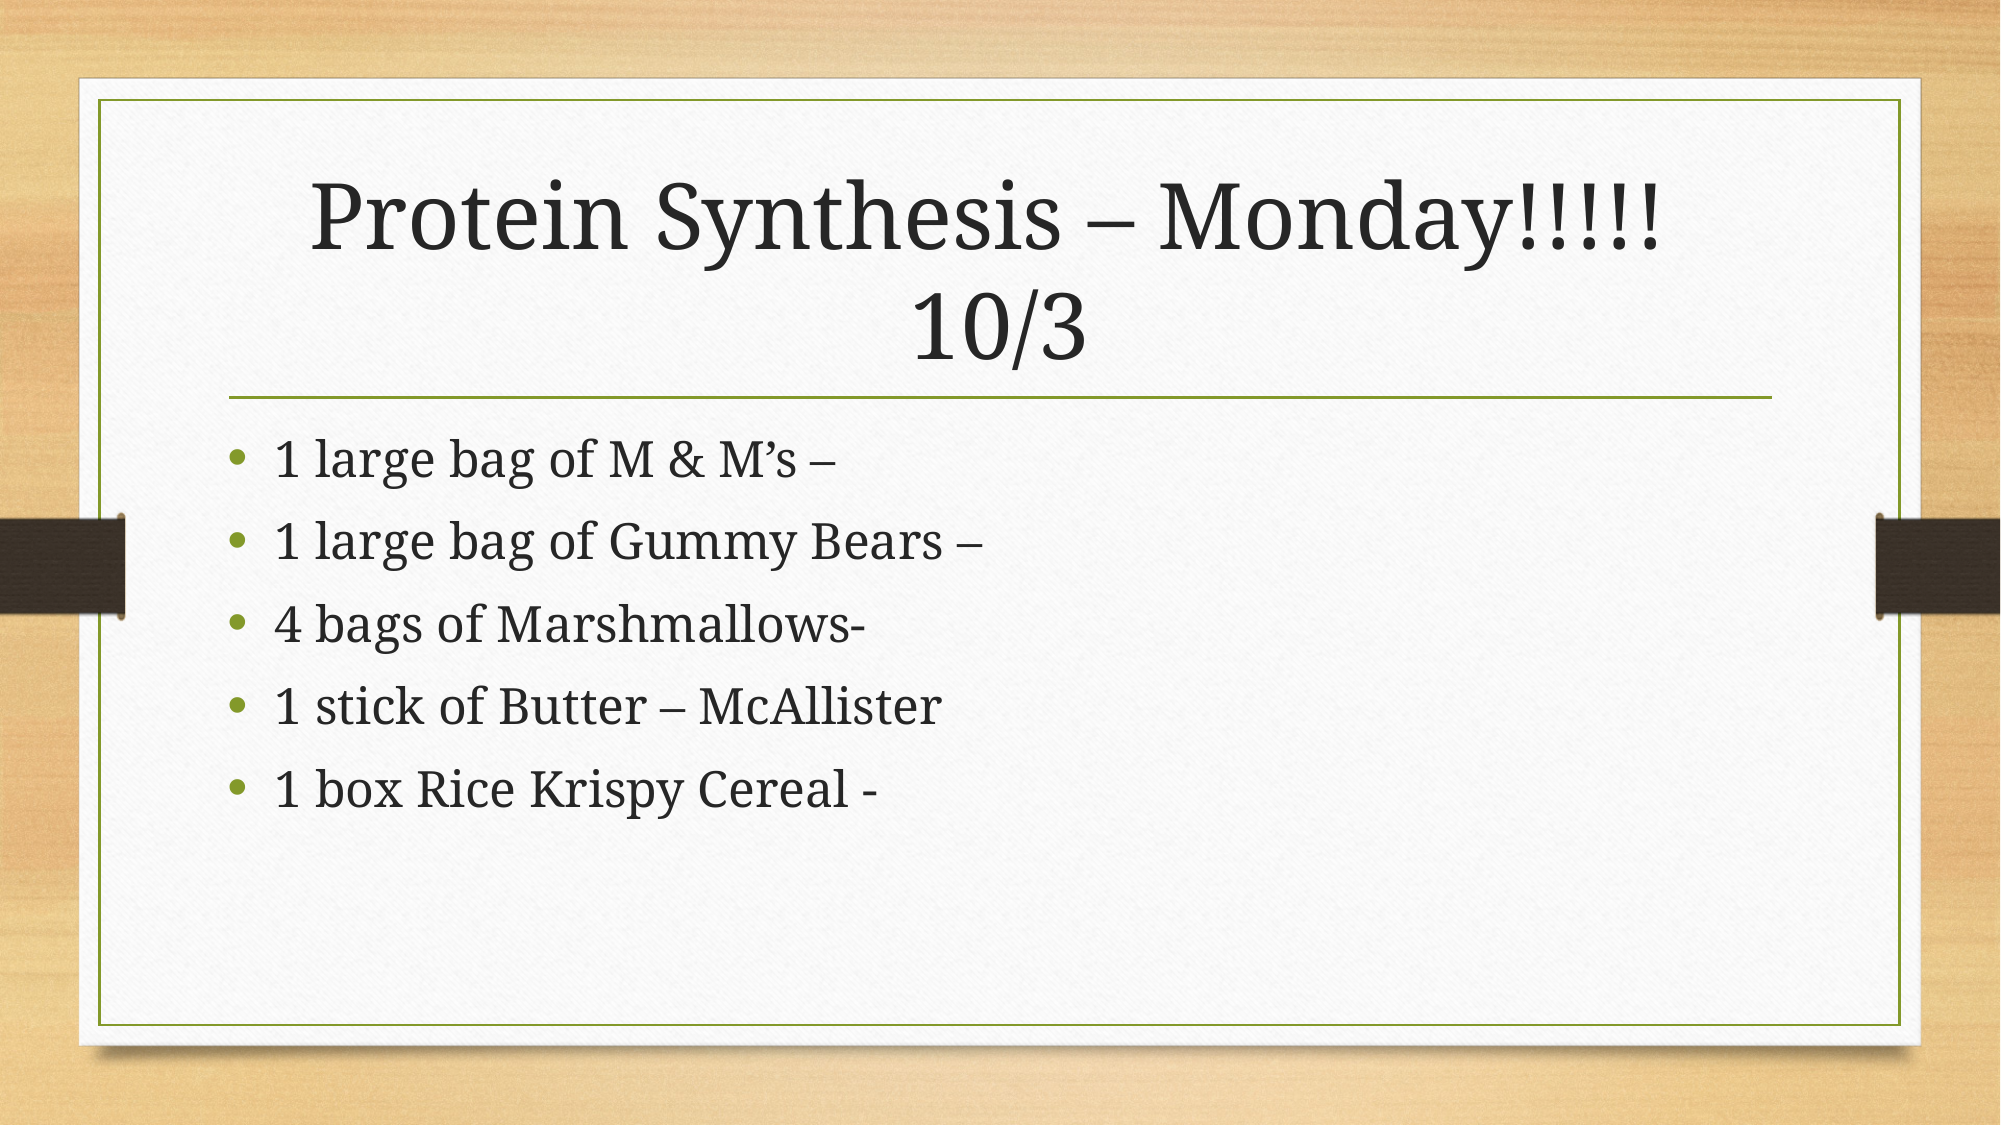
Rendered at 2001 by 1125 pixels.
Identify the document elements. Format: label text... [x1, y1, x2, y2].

list 1 large bag of M & M’s – 1 large bag of Gummy Bears – 4 bags of Marshmallows- 1 stick of Butter – McAllister 1 box Rice Krispy Cereal - [212, 419, 1788, 964]
title Protein Synthesis – Monday!!!!! 10/3 [212, 161, 1788, 375]
picture [0, 0, 2001, 1125]
